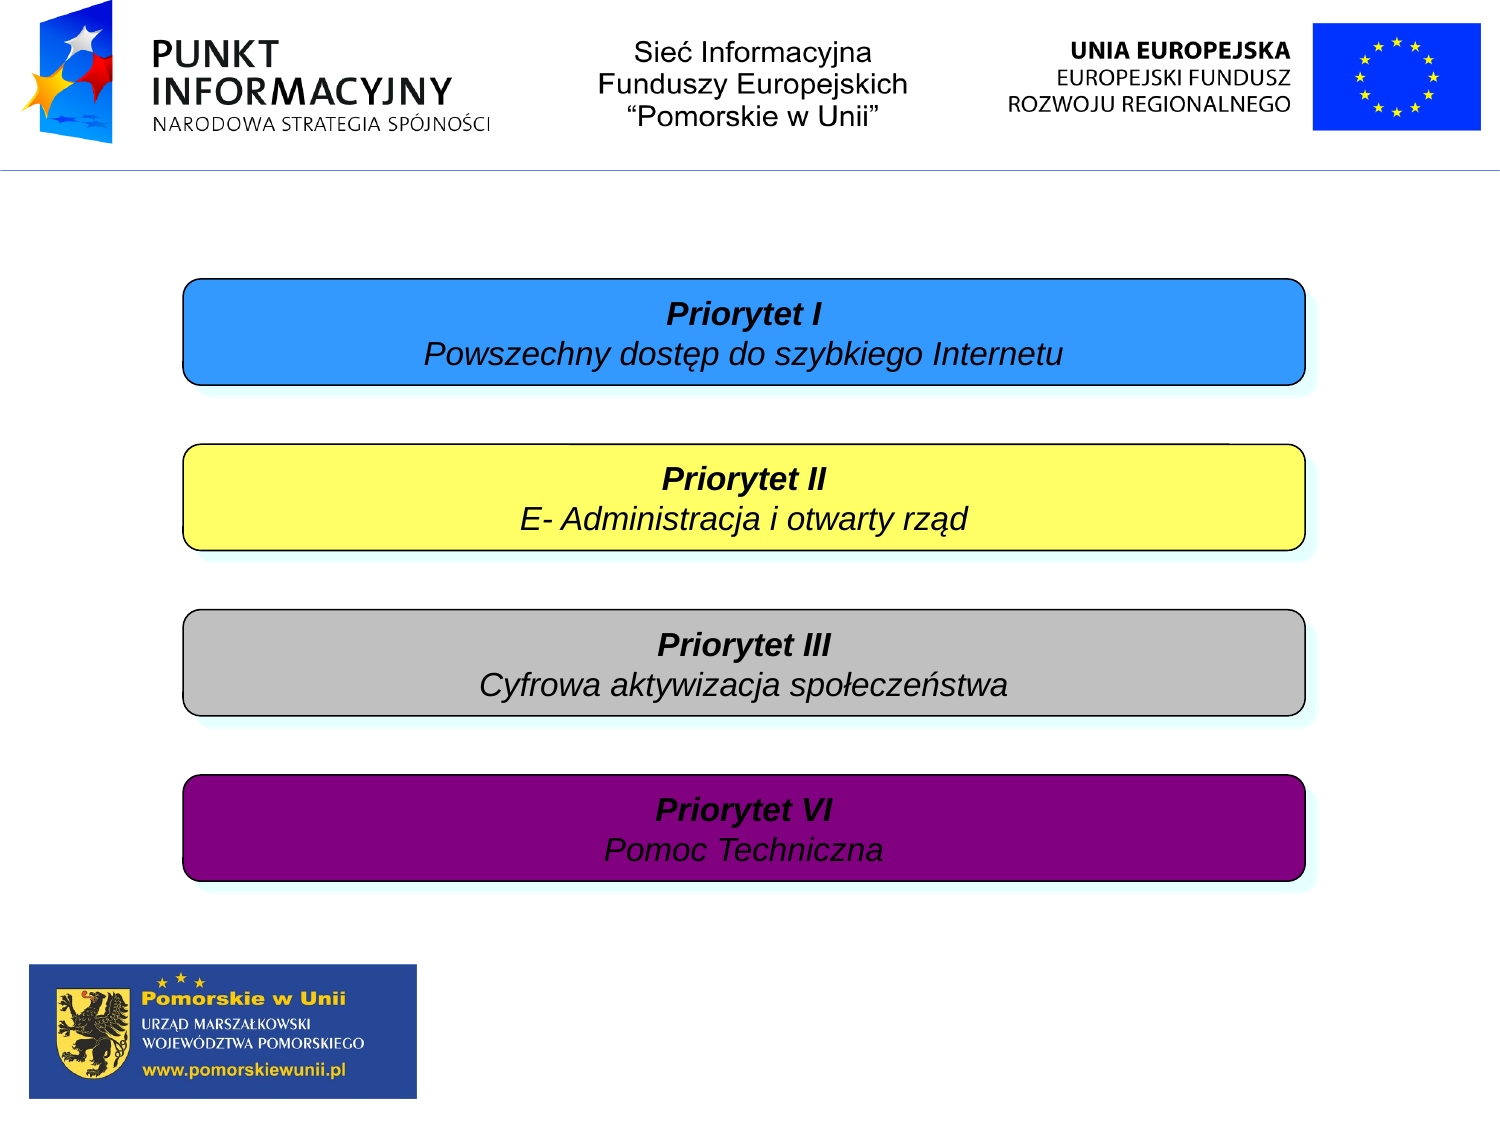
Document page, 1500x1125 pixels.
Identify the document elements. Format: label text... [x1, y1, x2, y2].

text_box Priorytet VI Pomoc Techniczna [183, 774, 1306, 882]
picture [29, 964, 417, 1099]
text_box Priorytet III Cyfrowa aktywizacja społeczeństwa [183, 609, 1306, 716]
text_box Priorytet II E- Administracja i otwarty rząd [183, 444, 1306, 551]
text_box Priorytet I Powszechny dostęp do szybkiego Internetu [183, 278, 1306, 386]
picture [0, 0, 1500, 171]
